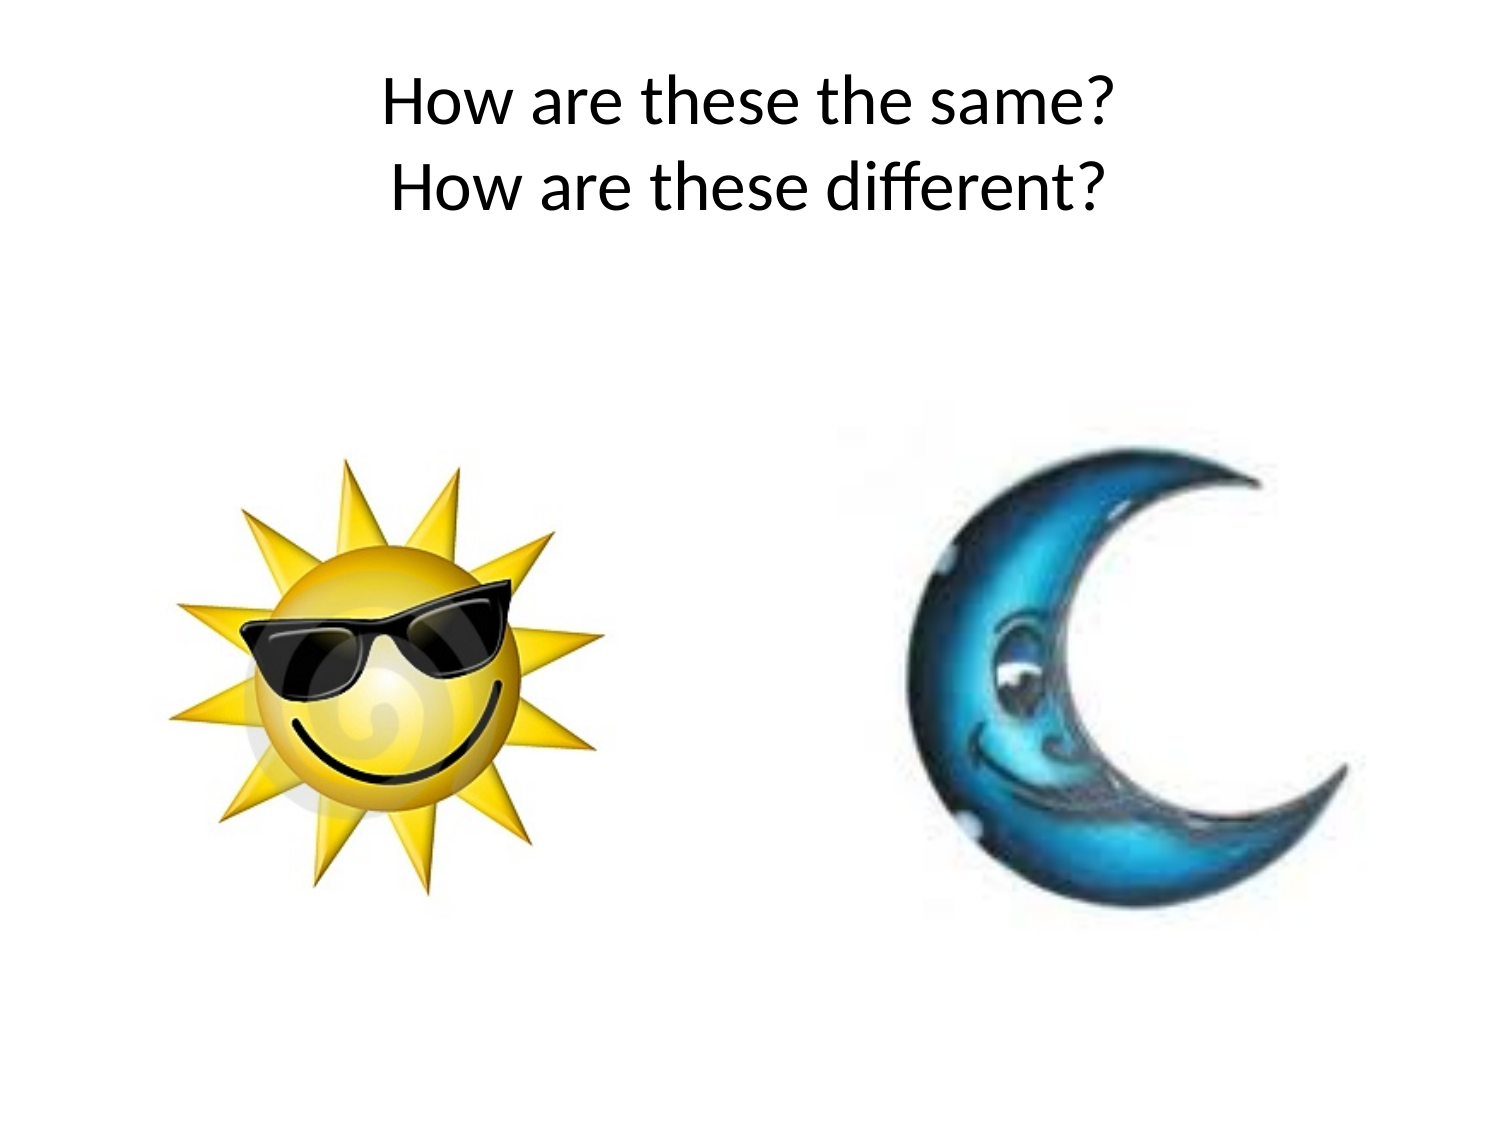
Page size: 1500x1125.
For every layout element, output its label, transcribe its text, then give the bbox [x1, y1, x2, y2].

title How are these the same? How are these different? [75, 45, 1425, 233]
picture [837, 399, 1401, 963]
picture [124, 424, 638, 938]
